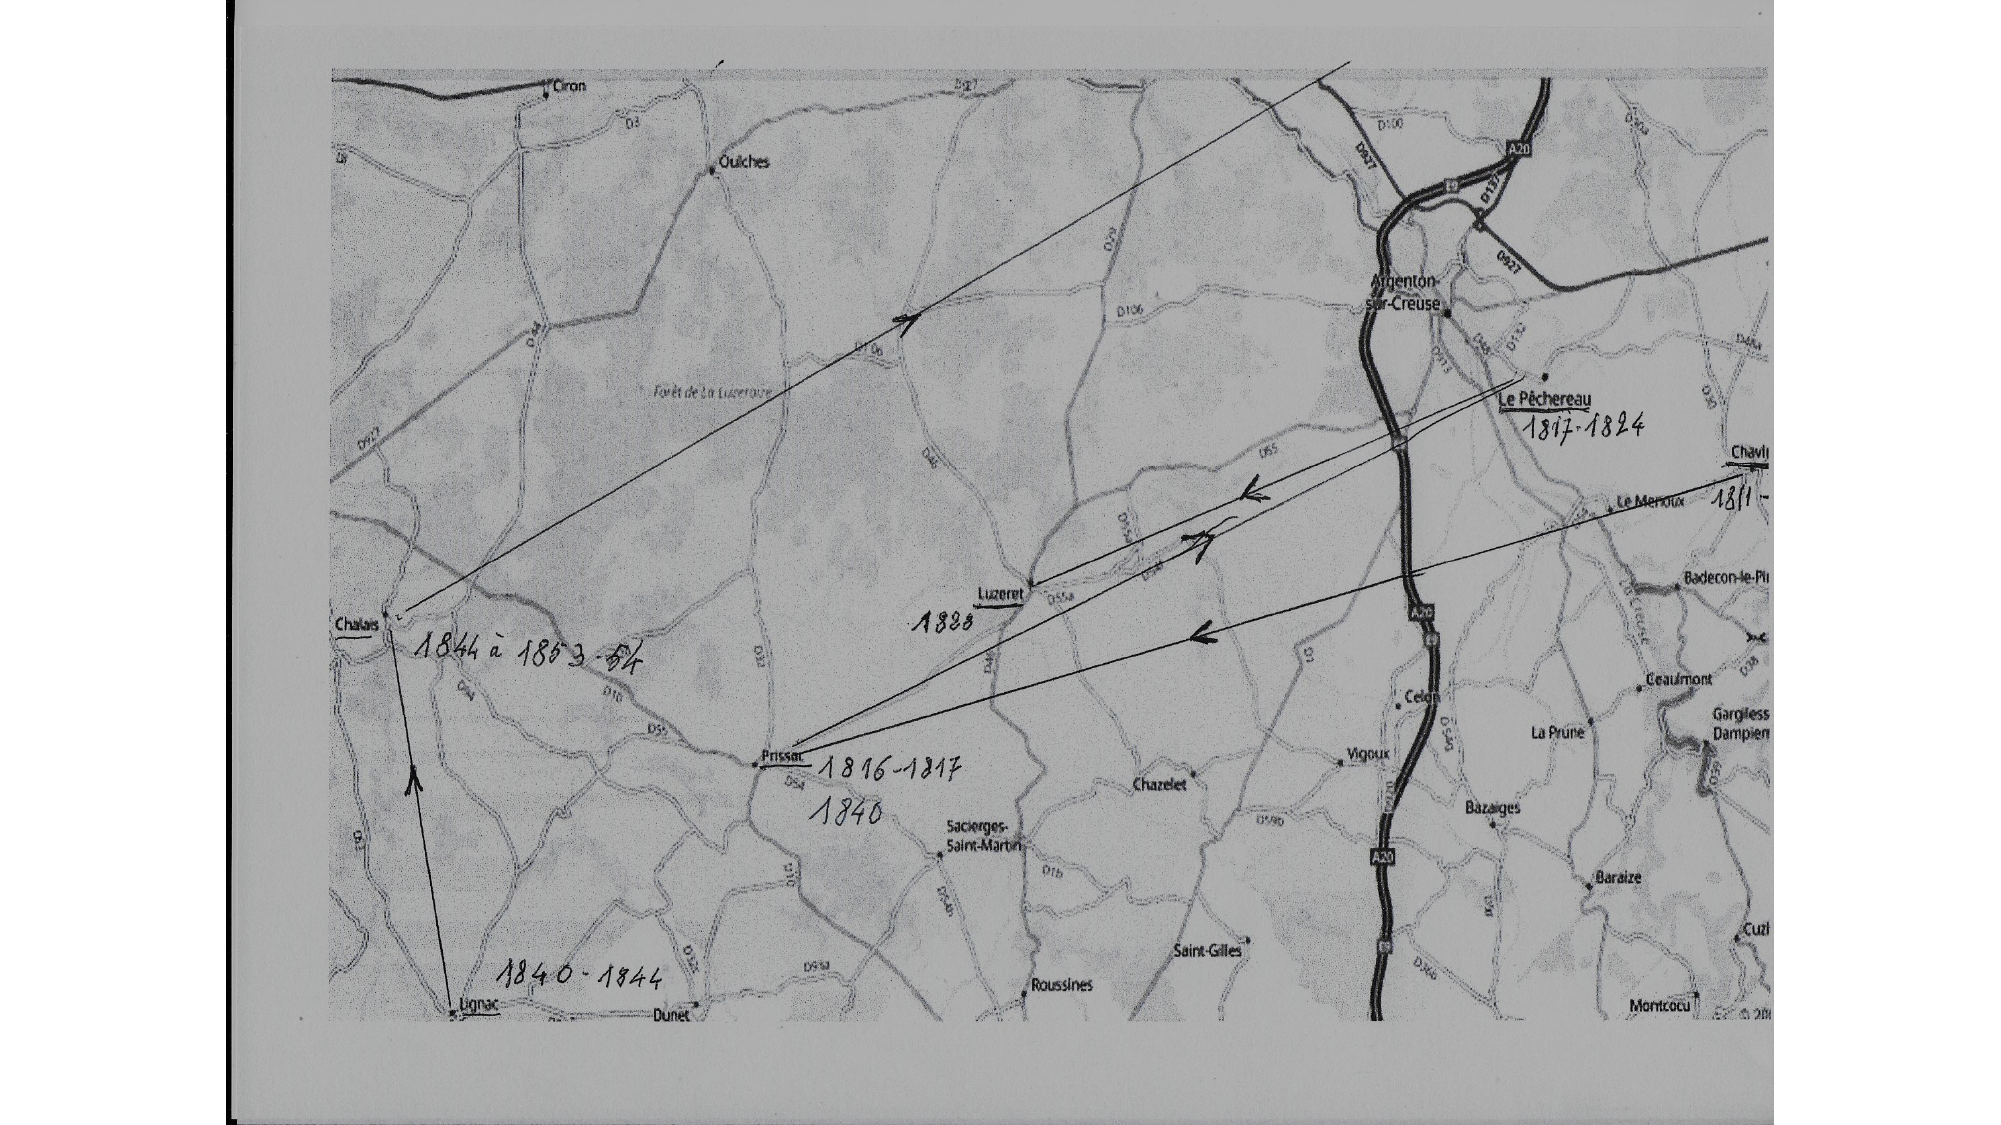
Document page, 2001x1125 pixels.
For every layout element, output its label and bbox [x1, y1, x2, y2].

picture [226, 0, 1774, 1125]
